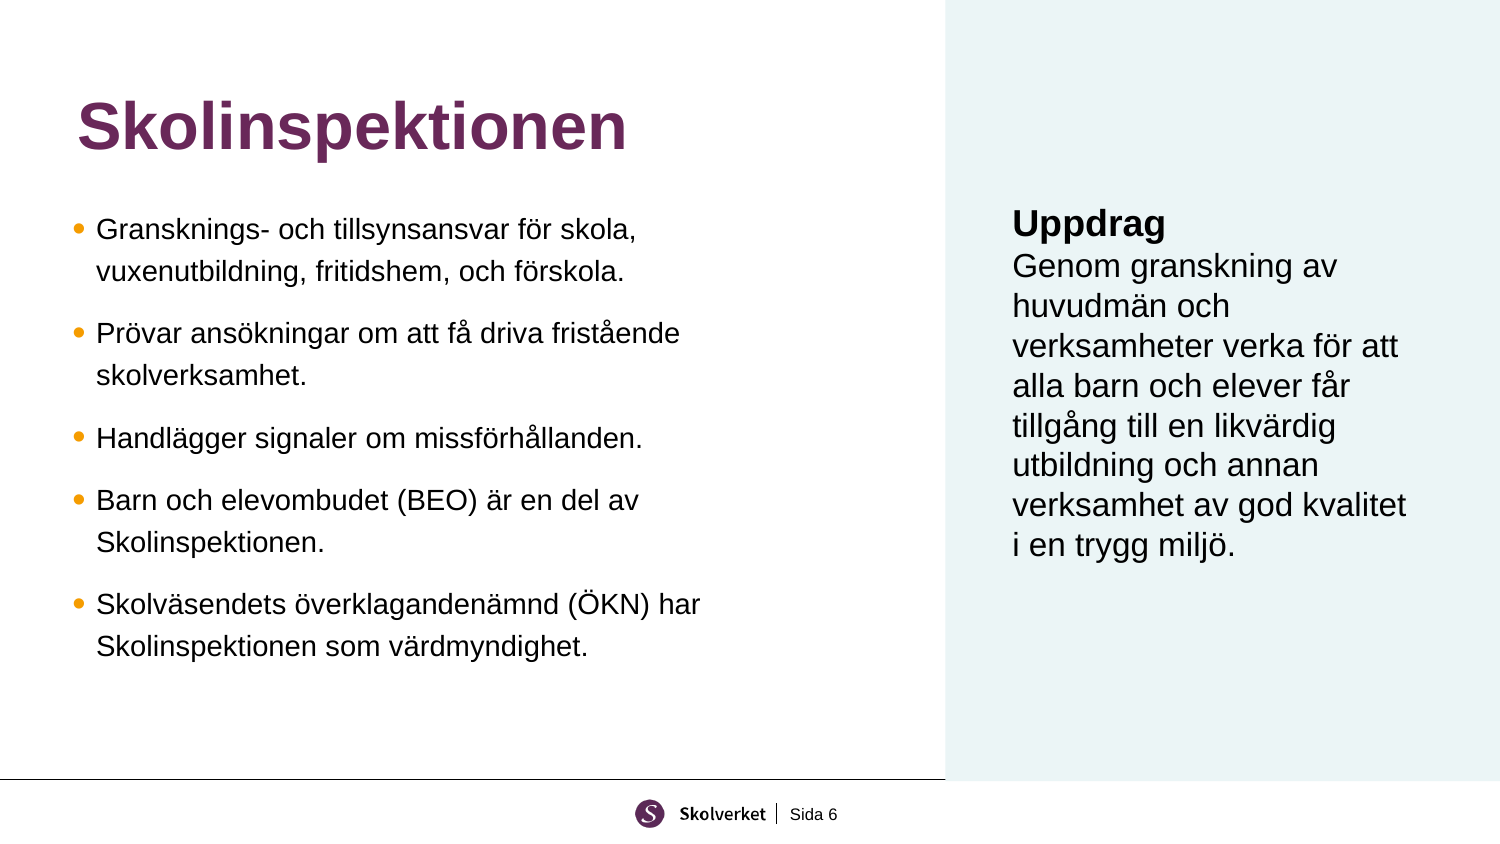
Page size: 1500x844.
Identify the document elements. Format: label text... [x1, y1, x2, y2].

picture [635, 799, 766, 828]
text_box Uppdrag Genom granskning av huvudmän och verksamheter verka för att alla barn och elever får tillgång till en likvärdig utbildning och annan verksamhet av god kvalitet i en trygg miljö. [997, 191, 1424, 571]
text_box [944, 0, 1500, 782]
list Gransknings- och tillsynsansvar för skola, vuxenutbildning, fritidshem, och förskola. Prövar ansökningar om att få driva fristående skolverksamhet. Handlägger signaler om missförhållanden. Barn och elevombudet (BEO) är en del av Skolinspektionen. Skolväsendets överklagandenämnd (ÖKN) har Skolinspektionen som värdmyndighet. [72, 196, 862, 686]
title Skolinspektionen [77, 76, 1375, 228]
